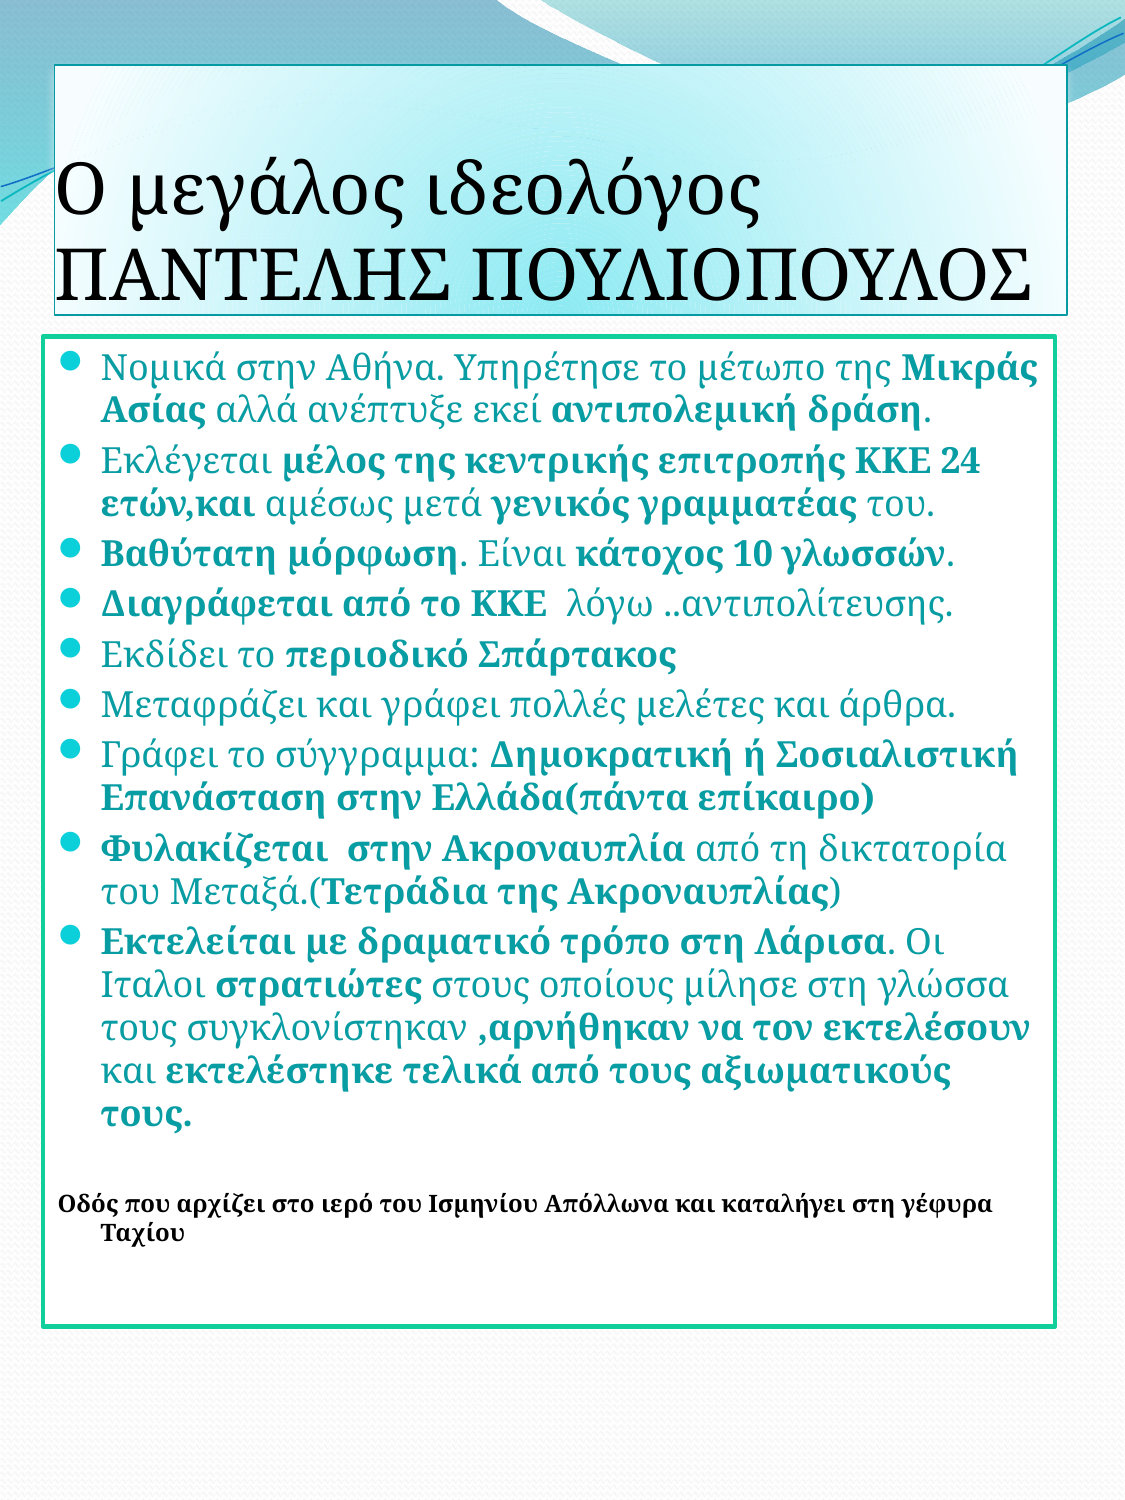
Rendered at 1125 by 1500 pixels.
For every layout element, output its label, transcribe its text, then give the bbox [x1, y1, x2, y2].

title Ο μεγάλος ιδεολόγος ΠΑΝΤΕΛΗΣ ΠΟΥΛΙΟΠΟΥΛΟΣ [54, 64, 1068, 316]
list Νομικά στην Αθήνα. Υπηρέτησε το μέτωπο της Μικράς Ασίας αλλά ανέπτυξε εκεί αντιπολεμική δράση. Εκλέγεται μέλος της κεντρικής επιτροπής ΚΚΕ 24 ετών,και αμέσως μετά γενικός γραμματέας του. Βαθύτατη μόρφωση. Είναι κάτοχος 10 γλωσσών. Διαγράφεται από το ΚΚΕ λόγω ..αντιπολίτευσης. Εκδίδει το περιοδικό Σπάρτακος Μεταφράζει και γράφει πολλές μελέτες και άρθρα. Γράφει το σύγγραμμα: Δημοκρατική ή Σοσιαλιστική Επανάσταση στην Ελλάδα(πάντα επίκαιρο) Φυλακίζεται στην Ακροναυπλία από τη δικτατορία του Μεταξά.(Τετράδια της Ακροναυπλίας) Εκτελείται με δραματικό τρόπο στη Λάρισα. Οι Ιταλοι στρατιώτες στους οποίους μίλησε στη γλώσσα τους συγκλονίστηκαν ,αρνήθηκαν να τον εκτελέσουν και εκτελέστηκε τελικά από τους αξιωματικούς τους. Οδός που αρχίζει στο ιερό του Ισμηνίου Απόλλωνα και καταλήγει στη γέφυρα Ταχίου [41, 334, 1057, 1329]
